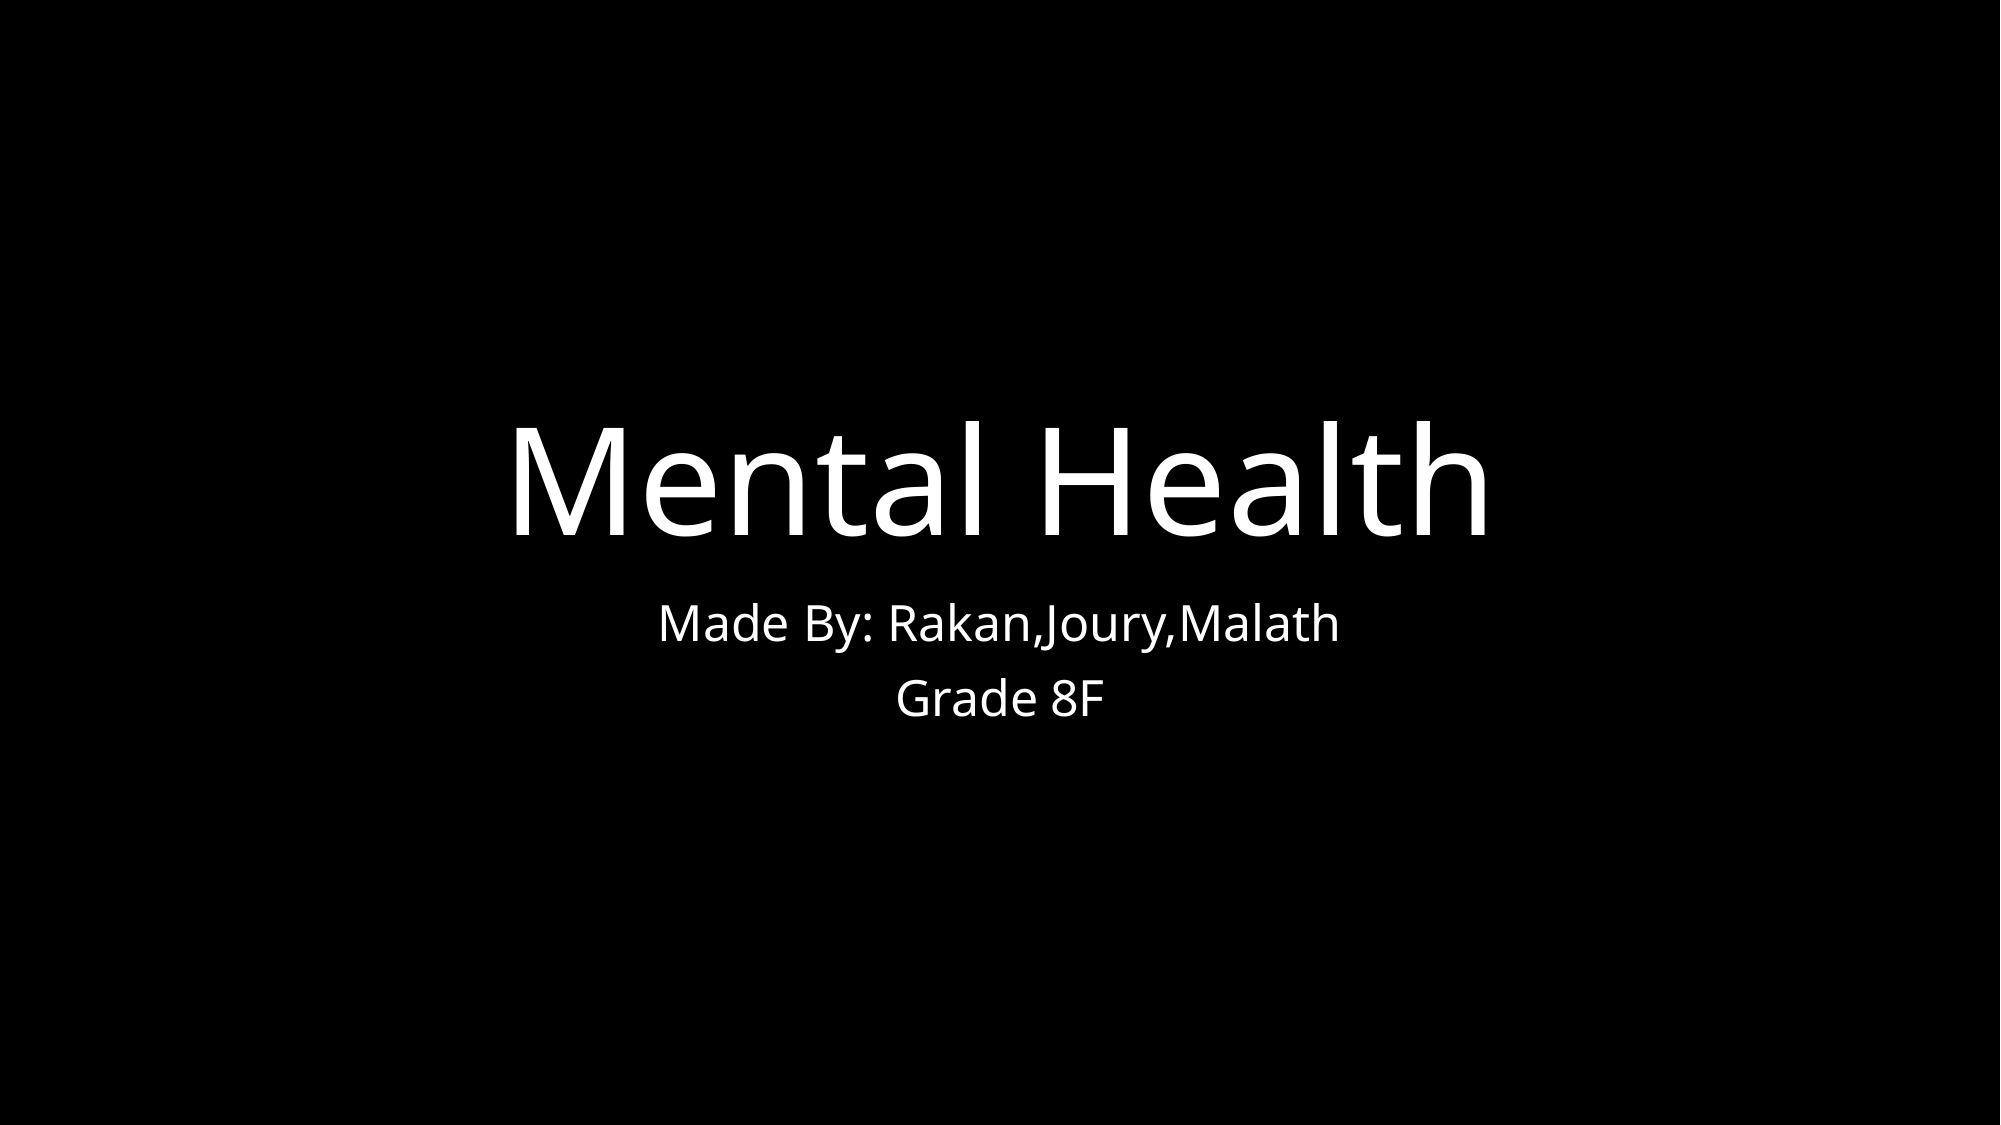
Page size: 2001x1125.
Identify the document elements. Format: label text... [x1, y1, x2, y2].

subtitle Made By: Rakan,Joury,Malath Grade 8F [249, 590, 1750, 863]
title Mental Health [249, 184, 1750, 576]
